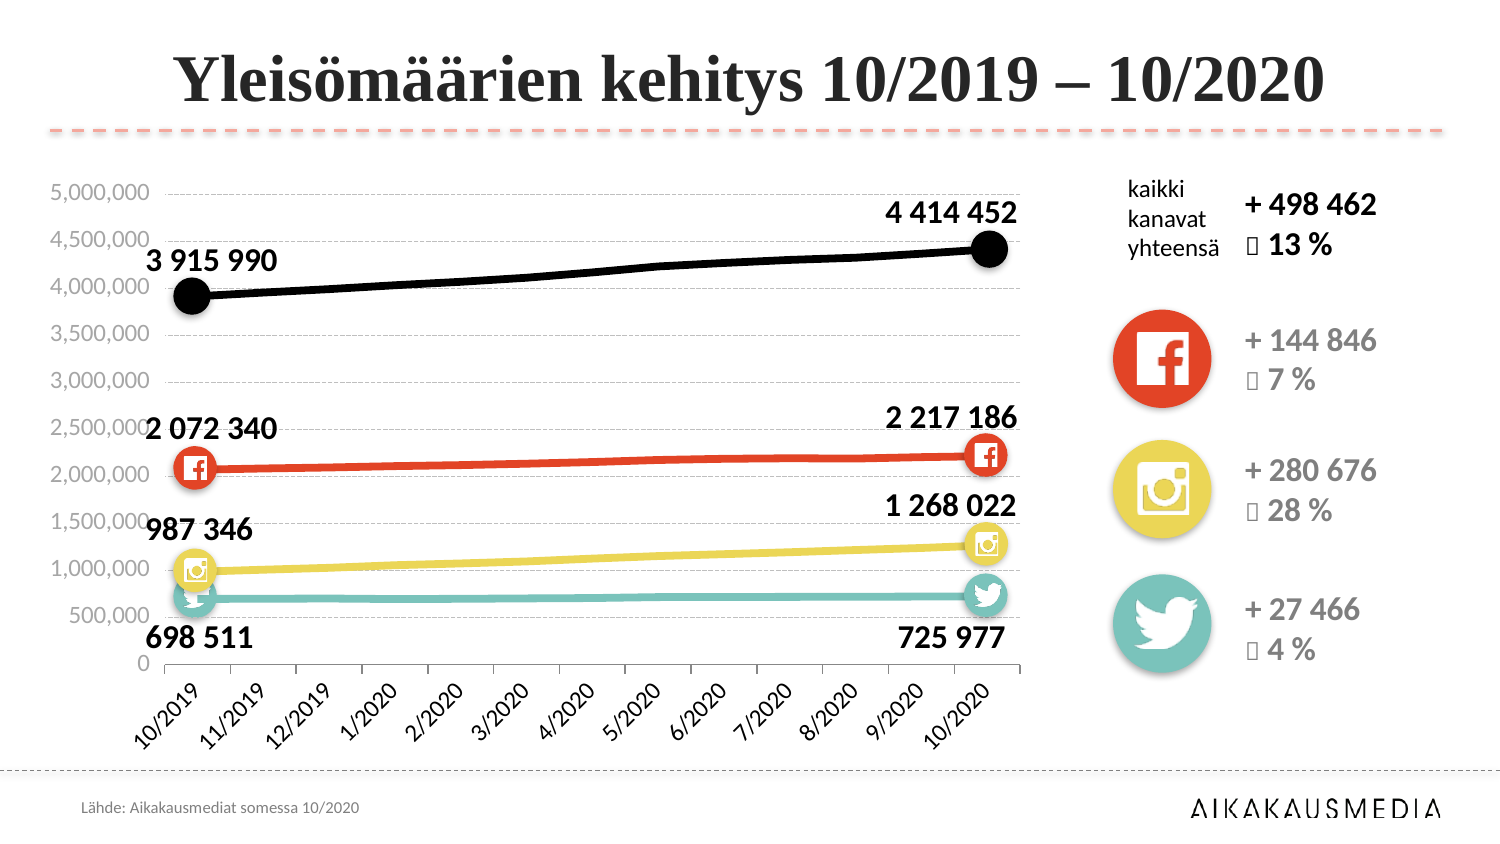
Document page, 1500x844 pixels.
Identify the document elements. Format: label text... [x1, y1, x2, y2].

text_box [963, 573, 1008, 618]
table_cell 1 640 [48, 131, 1446, 138]
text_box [1112, 309, 1212, 409]
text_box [1112, 439, 1212, 539]
text_box Lähde: Aikakausmediat somessa 10/2020 [66, 789, 375, 825]
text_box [964, 521, 1009, 566]
text_box + 280 676  28 % [1230, 441, 1489, 536]
chart [21, 168, 1038, 777]
text_box + 498 462  13 % [1230, 174, 1489, 269]
text_box kaikki kanavat yhteensä [1113, 164, 1318, 270]
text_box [1112, 574, 1489, 676]
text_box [173, 548, 218, 593]
text_box + 144 846  7 % [1230, 310, 1489, 405]
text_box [963, 432, 1008, 478]
title Yleisömäärien kehitys 10/2019 – 10/2020 [27, 0, 1473, 150]
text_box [173, 445, 218, 490]
